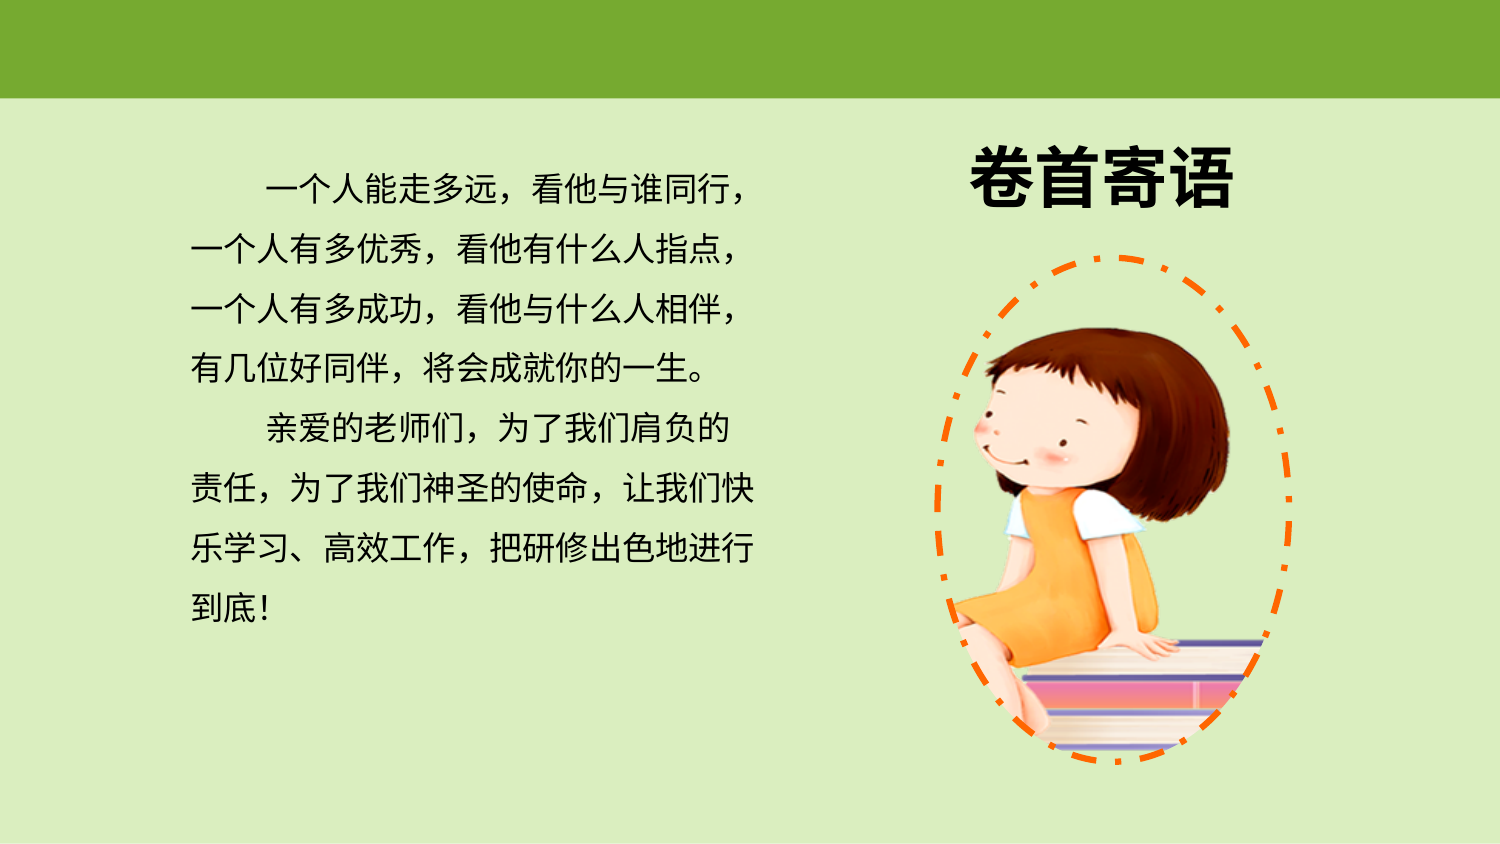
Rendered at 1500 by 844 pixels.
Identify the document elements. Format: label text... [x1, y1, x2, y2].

text_box [937, 257, 1290, 762]
text_box 卷首寄语 [890, 128, 1313, 224]
text_box 一个人能走多远，看他与谁同行，一个人有多优秀，看他有什么人指点，一个人有多成功，看他与什么人相伴，有几位好同伴，将会成就你的一生。 亲爱的老师们，为了我们肩负的责任，为了我们神圣的使命，让我们快乐学习、高效工作，把研修出色地进行到底！ [175, 140, 774, 695]
